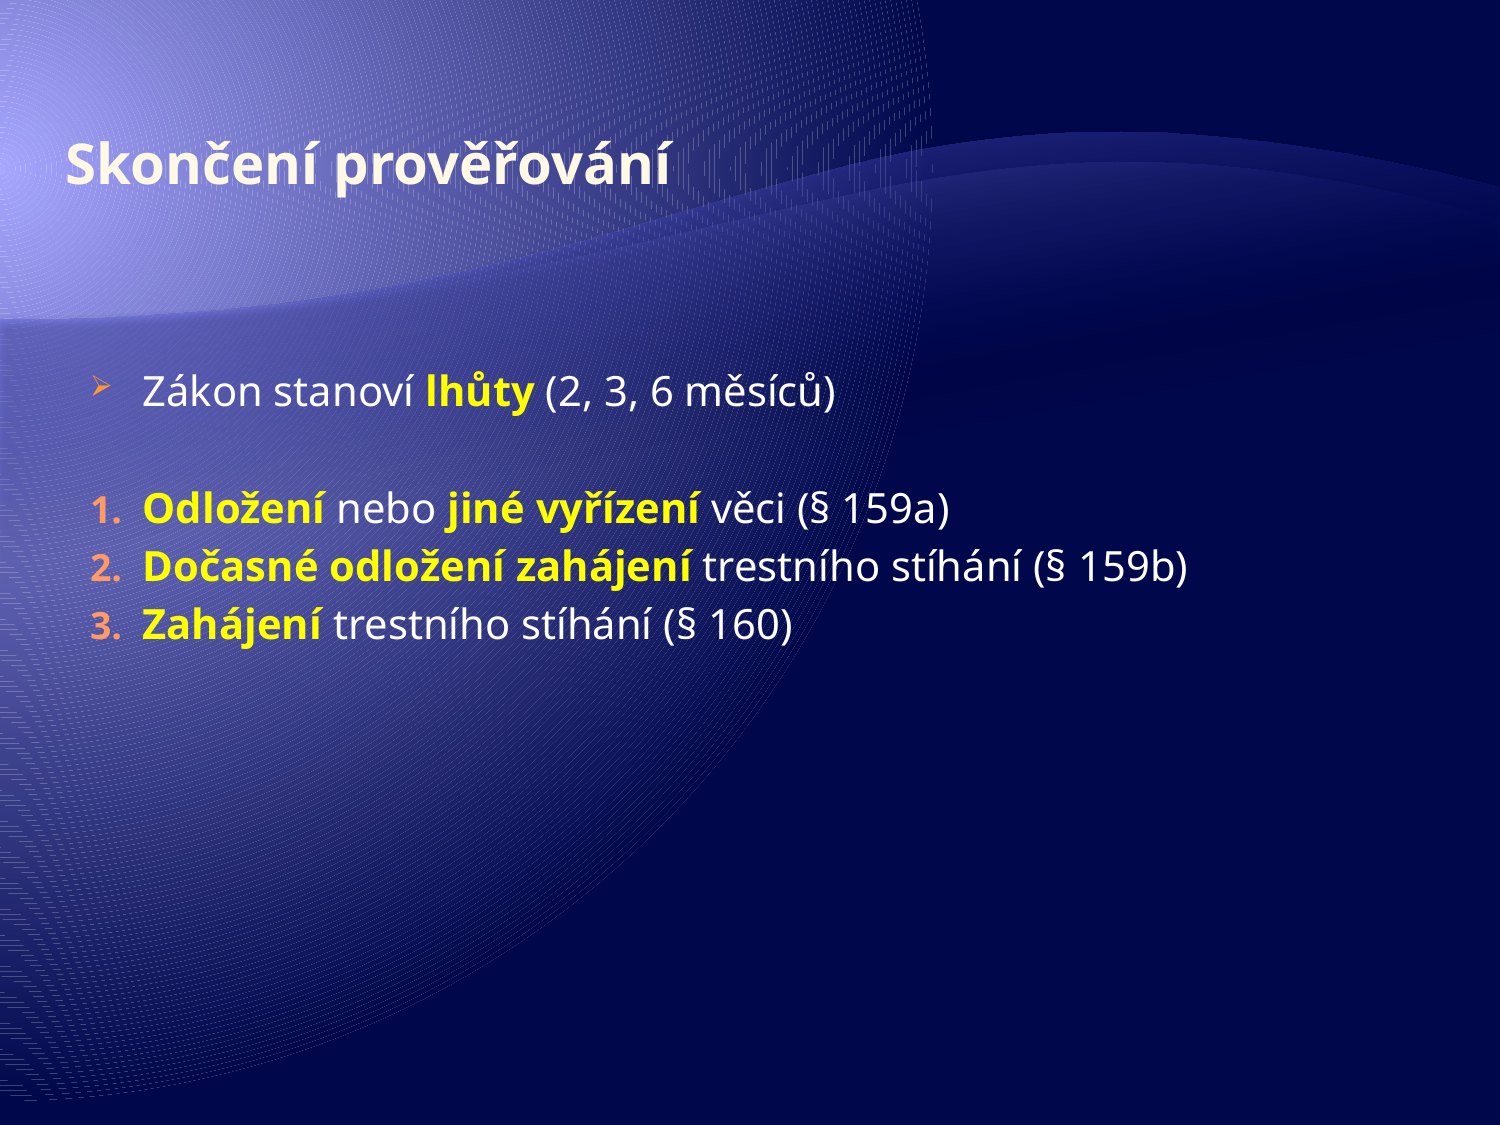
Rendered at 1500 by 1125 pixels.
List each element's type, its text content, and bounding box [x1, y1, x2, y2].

title Skončení prověřování [64, 125, 1303, 272]
list Zákon stanoví lhůty (2, 3, 6 měsíců) Odložení nebo jiné vyřízení věci (§ 159a) Dočasné odložení zahájení trestního stíhání (§ 159b) Zahájení trestního stíhání (§ 160) [75, 357, 1425, 1033]
